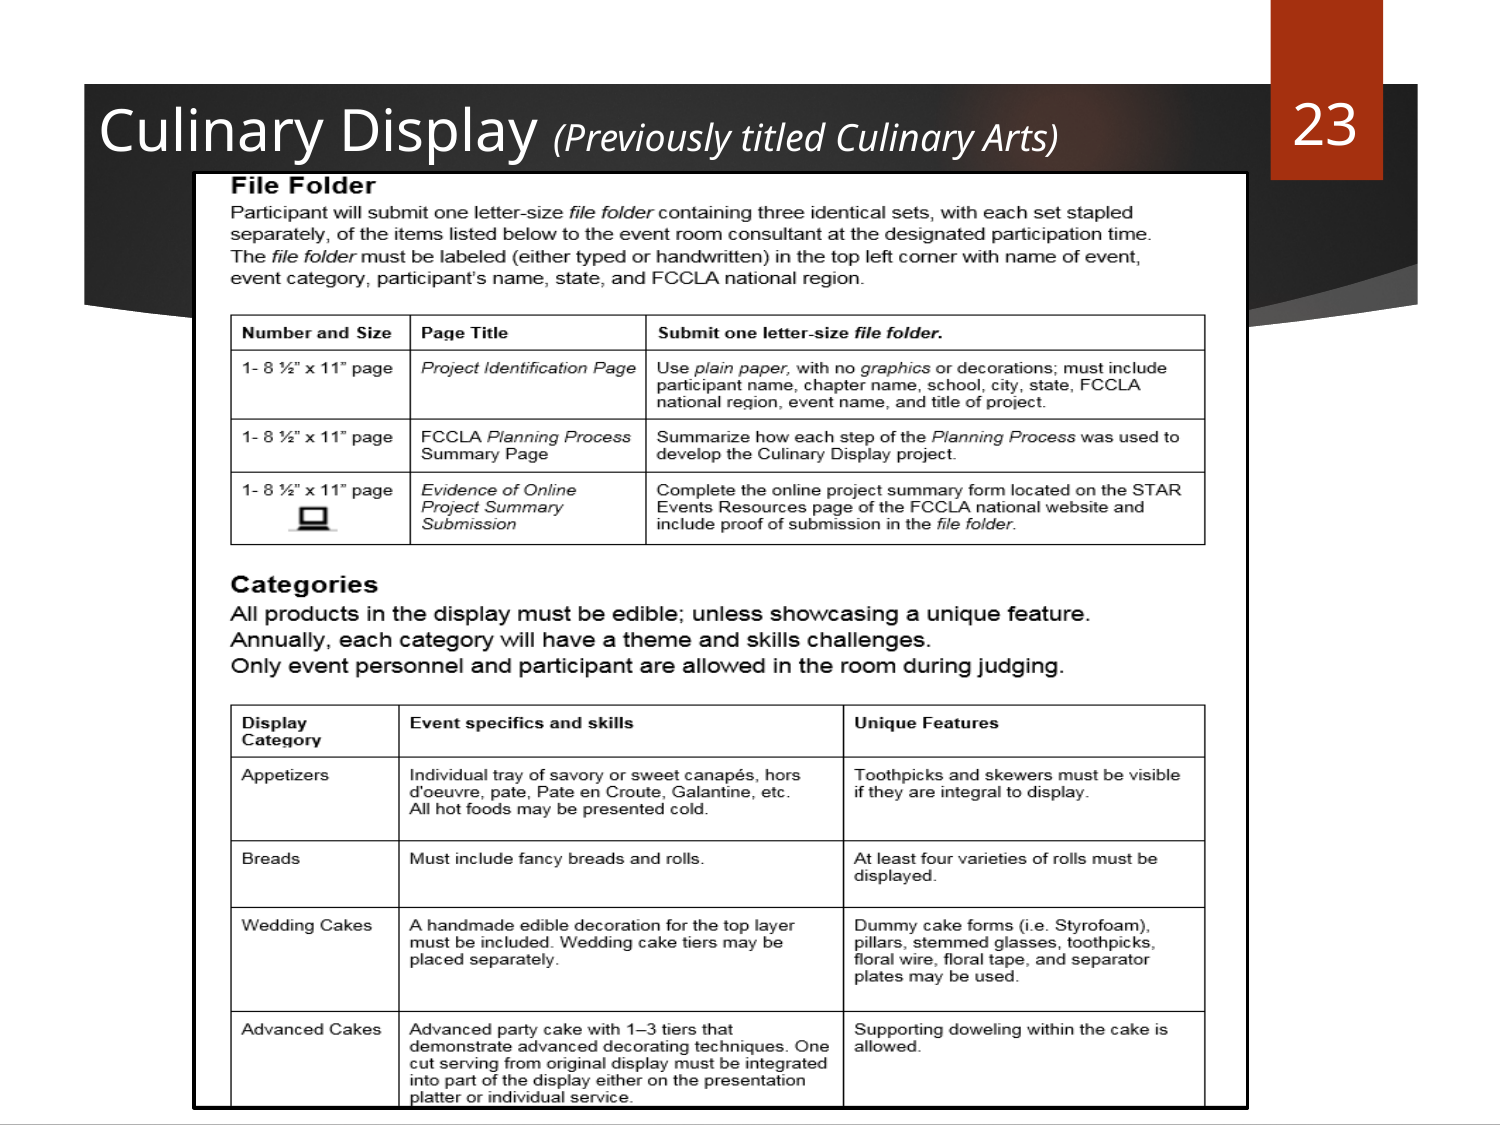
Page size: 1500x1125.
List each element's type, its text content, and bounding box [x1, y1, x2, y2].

picture [85, 187, 192, 317]
title Culinary Display (Previously titled Culinary Arts) [83, 70, 1125, 187]
slide_number 23 [1273, 48, 1378, 175]
picture [195, 174, 1247, 1107]
picture [1125, 84, 1417, 309]
slide_number 39 [1251, 302, 1338, 326]
